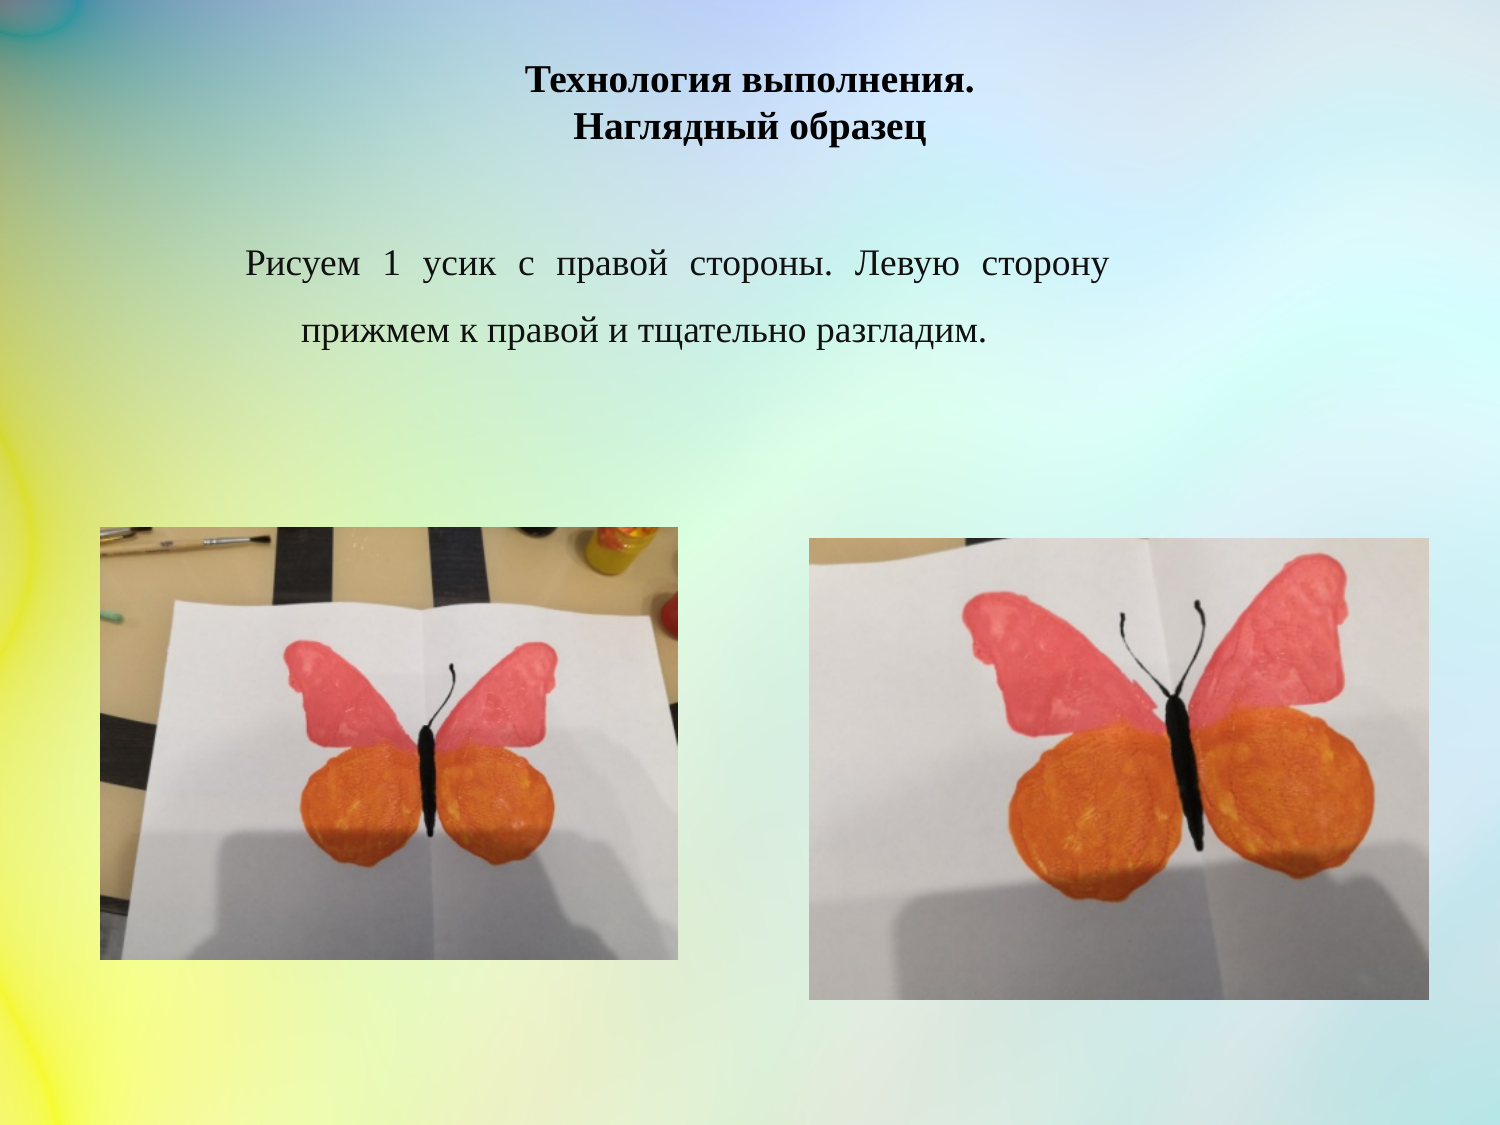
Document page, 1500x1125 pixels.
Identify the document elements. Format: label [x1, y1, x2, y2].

list [0, 0, 1500, 1125]
picture [808, 538, 1430, 1000]
picture [100, 526, 678, 960]
